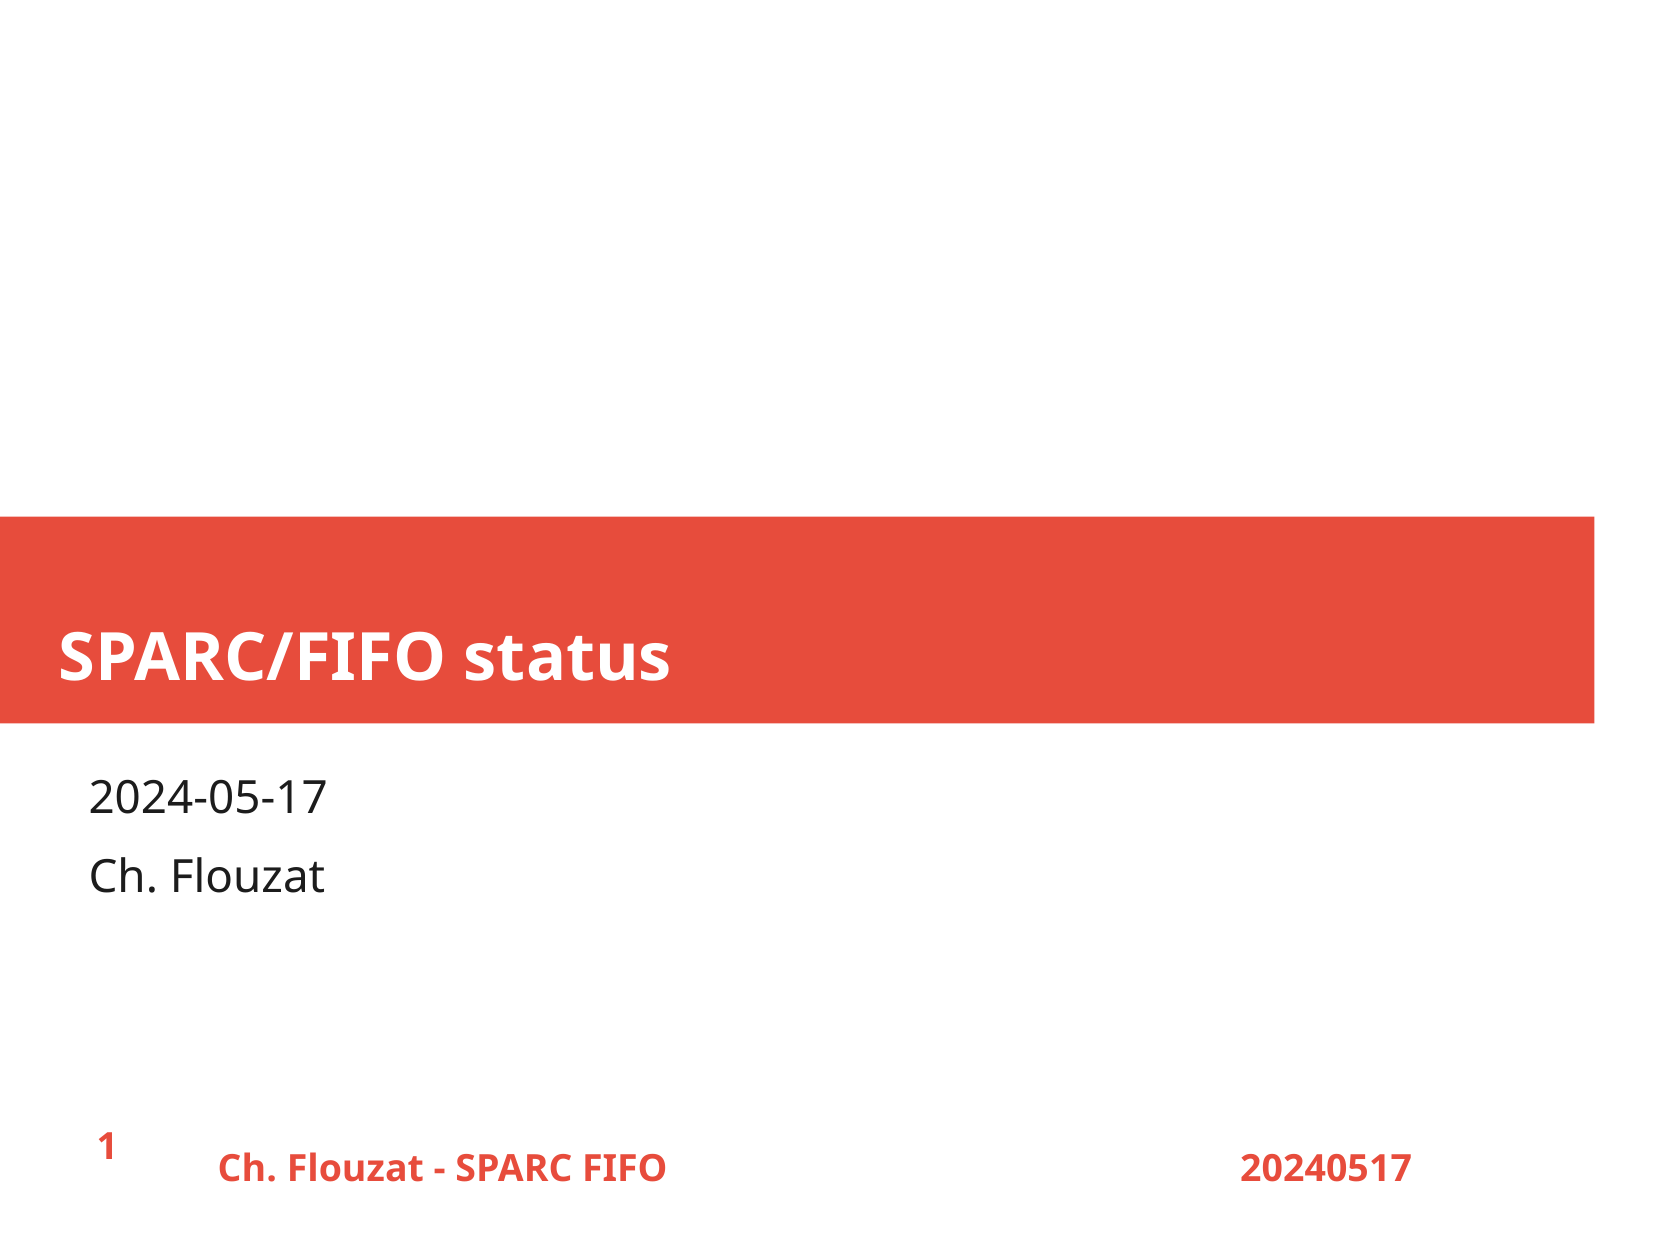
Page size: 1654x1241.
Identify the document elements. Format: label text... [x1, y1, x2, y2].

slide_number 20240517 [1240, 1122, 1624, 1211]
slide_number 1 [29, 1122, 119, 1211]
footer Ch. Flouzat - SPARC FIFO [177, 1122, 709, 1211]
title SPARC/FIFO status [59, 546, 1595, 694]
subtitle 2024-05-17 Ch. Flouzat [88, 767, 1595, 1182]
